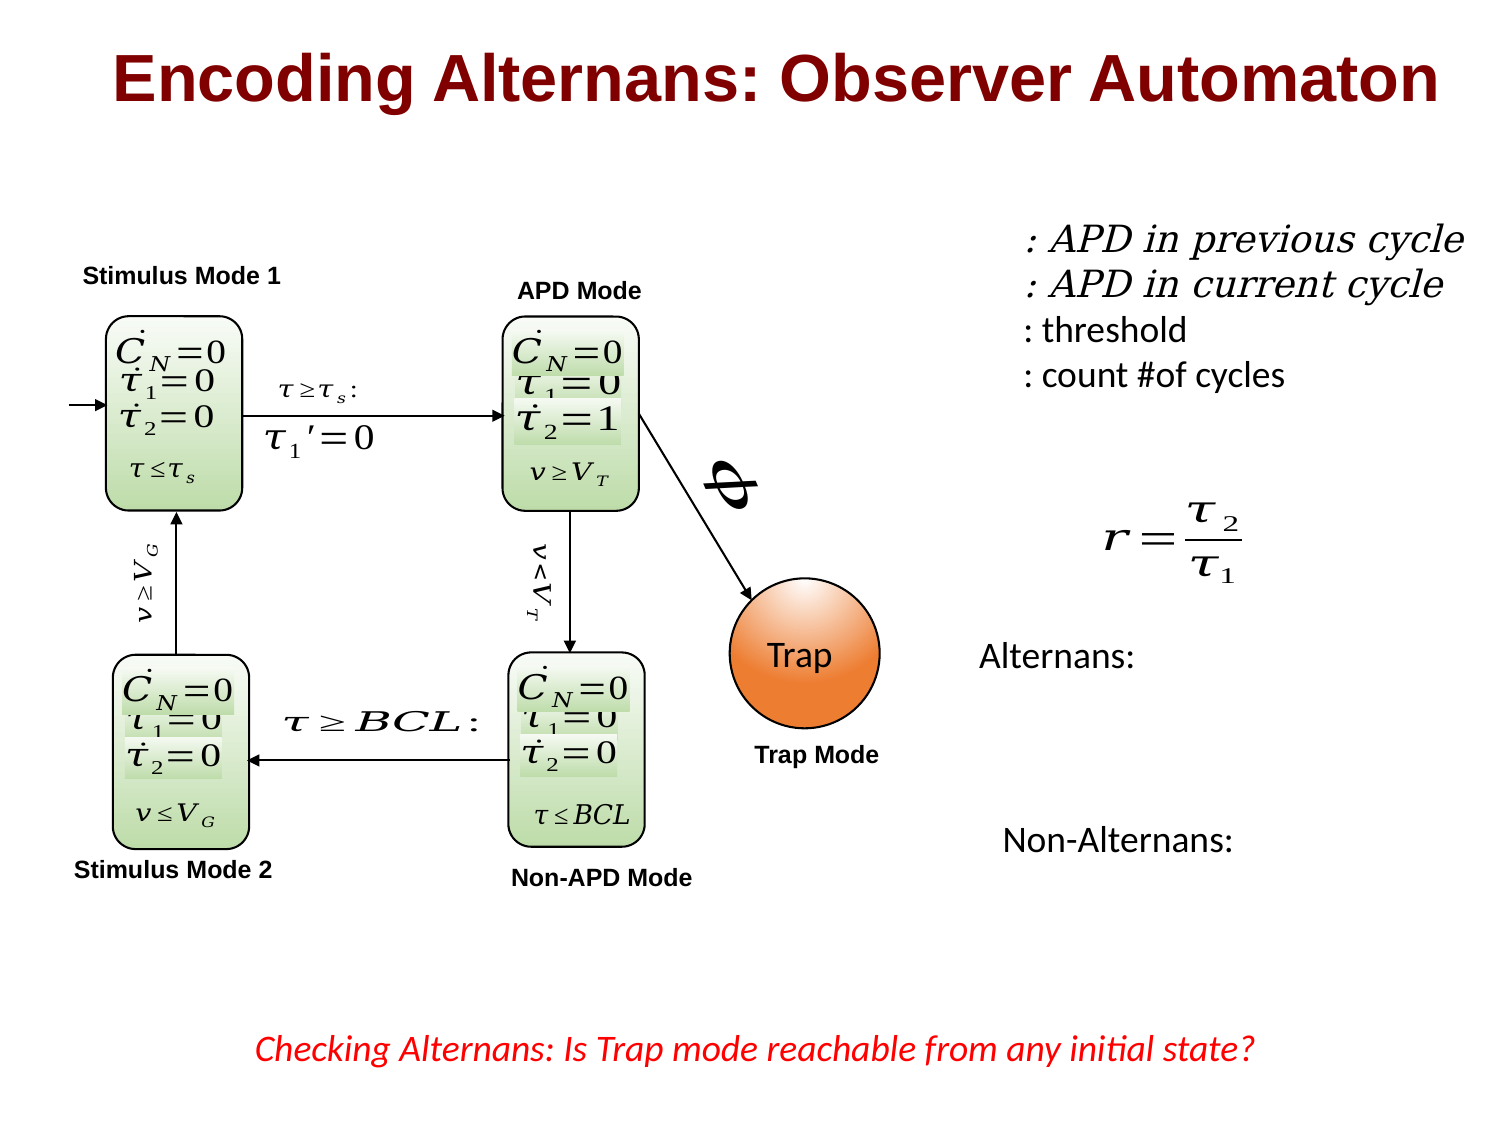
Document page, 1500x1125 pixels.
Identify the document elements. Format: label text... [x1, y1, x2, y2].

title Encoding Alternans: Observer Automaton [97, 12, 1460, 148]
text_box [57, 251, 1441, 900]
text_box Checking Alternans: Is Trap mode reachable from any initial state? [239, 1016, 1272, 1077]
